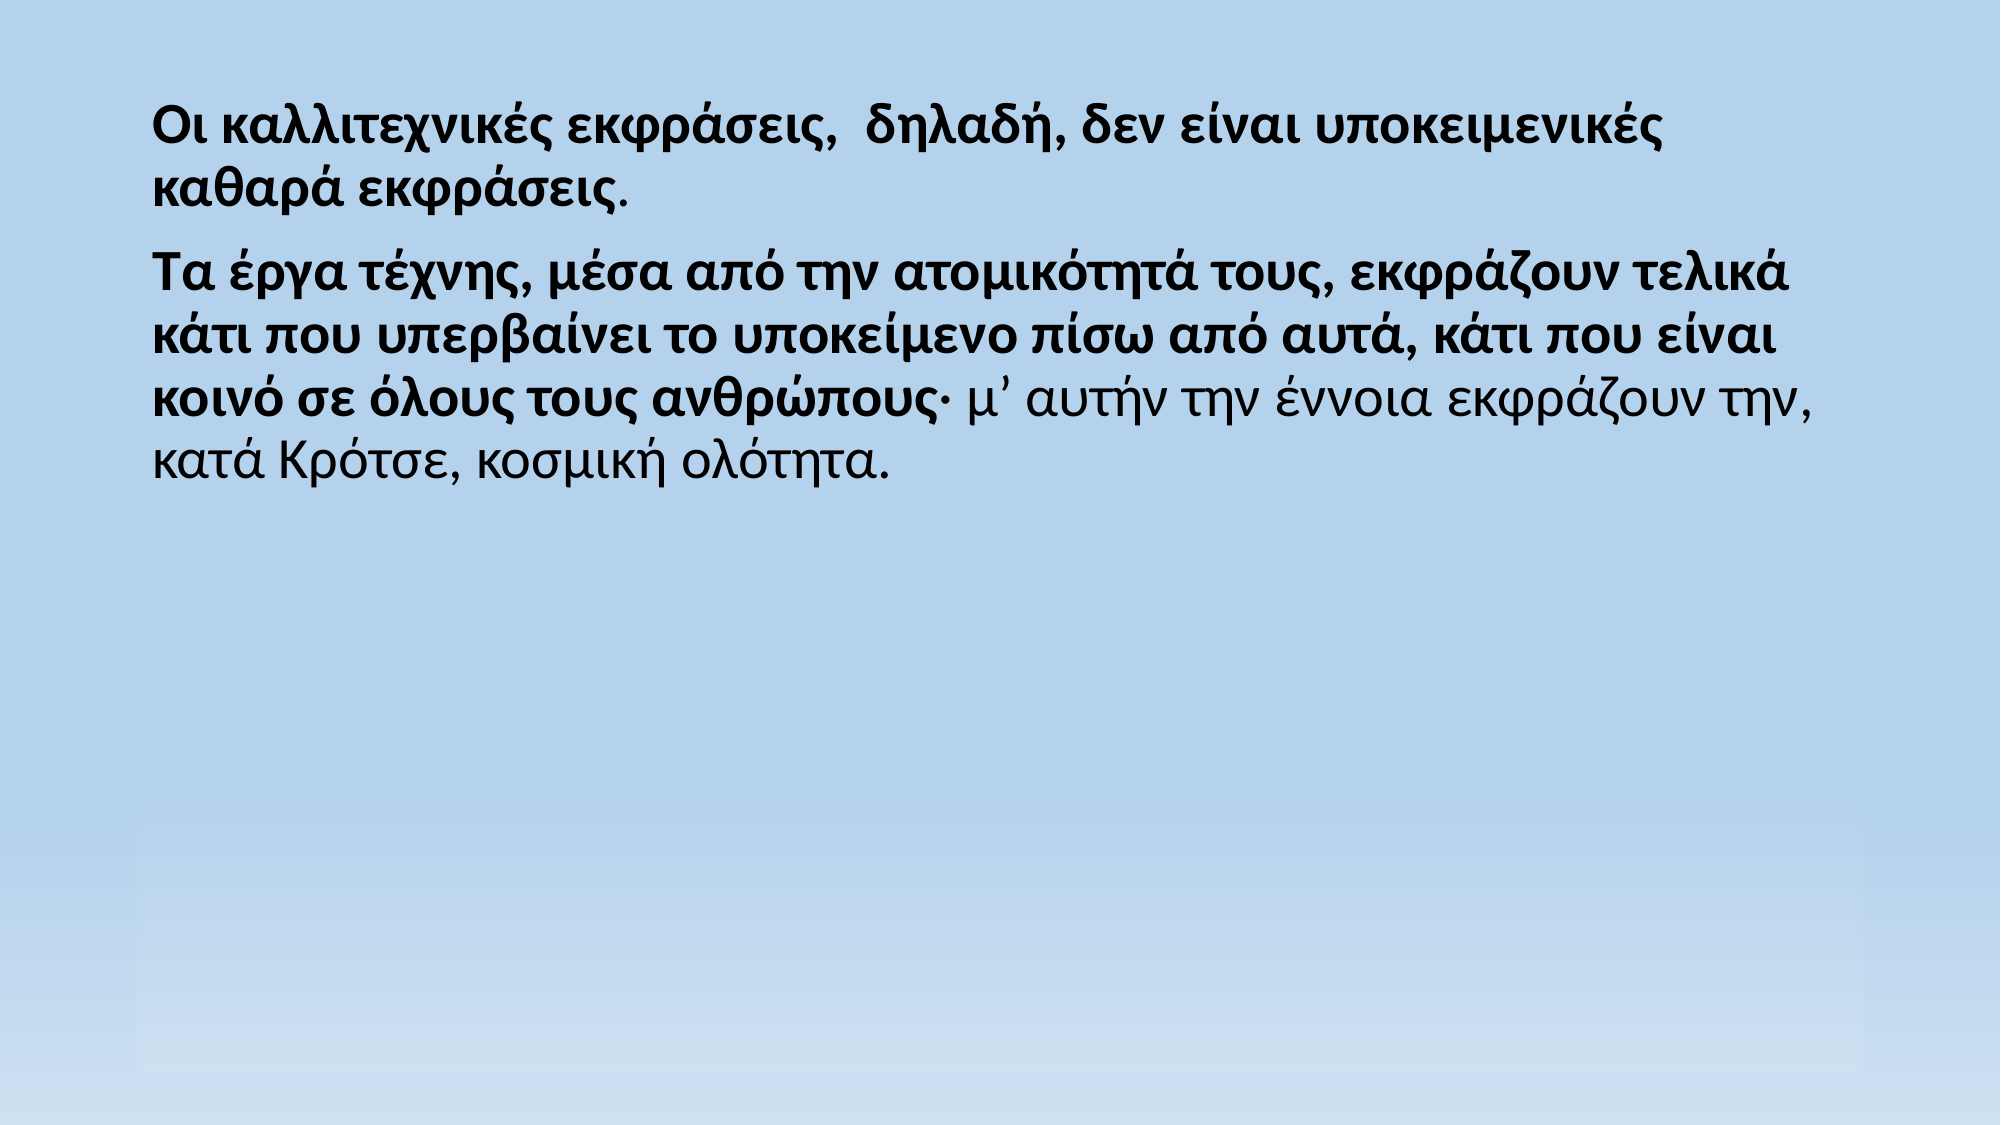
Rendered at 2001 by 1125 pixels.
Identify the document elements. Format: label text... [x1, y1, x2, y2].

list Οι καλλιτεχνικές εκφράσεις, δηλαδή, δεν είναι υποκειμενικές καθαρά εκφράσεις. Τα έργα τέχνης, μέσα από την ατομικότητά τους, εκφράζουν τελικά κάτι που υπερβαίνει το υποκείμενο πίσω από αυτά, κάτι που είναι κοινό σε όλους τους ανθρώπους· μ’ αυτήν την έννοια εκφράζουν την, κατά Κρότσε, κοσμική ολότητα. [137, 45, 1863, 1071]
